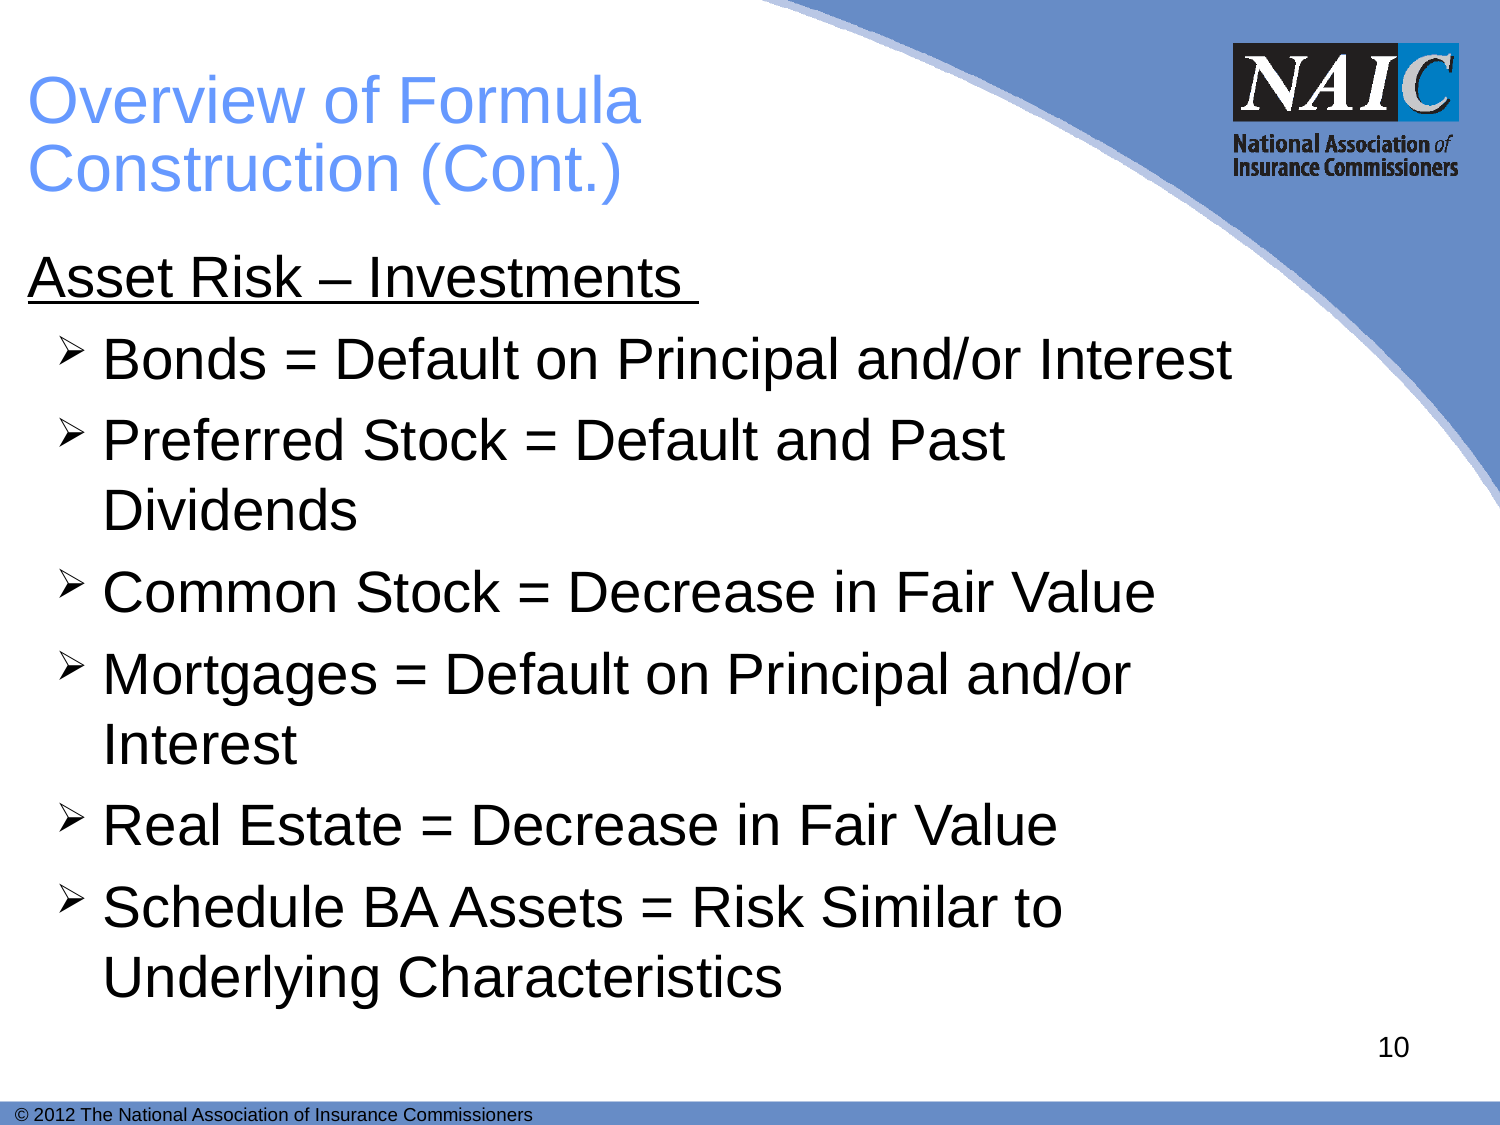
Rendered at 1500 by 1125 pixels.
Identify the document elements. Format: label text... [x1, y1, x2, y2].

picture [0, 0, 1500, 1125]
title Overview of Formula Construction (Cont.) [12, 50, 1025, 225]
slide_number 10 [1074, 1024, 1425, 1103]
list Asset Risk – Investments Bonds = Default on Principal and/or Interest Preferred Stock = Default and Past Dividends Common Stock = Decrease in Fair Value Mortgages = Default on Principal and/or Interest Real Estate = Decrease in Fair Value Schedule BA Assets = Risk Similar to Underlying Characteristics [12, 231, 1288, 1120]
